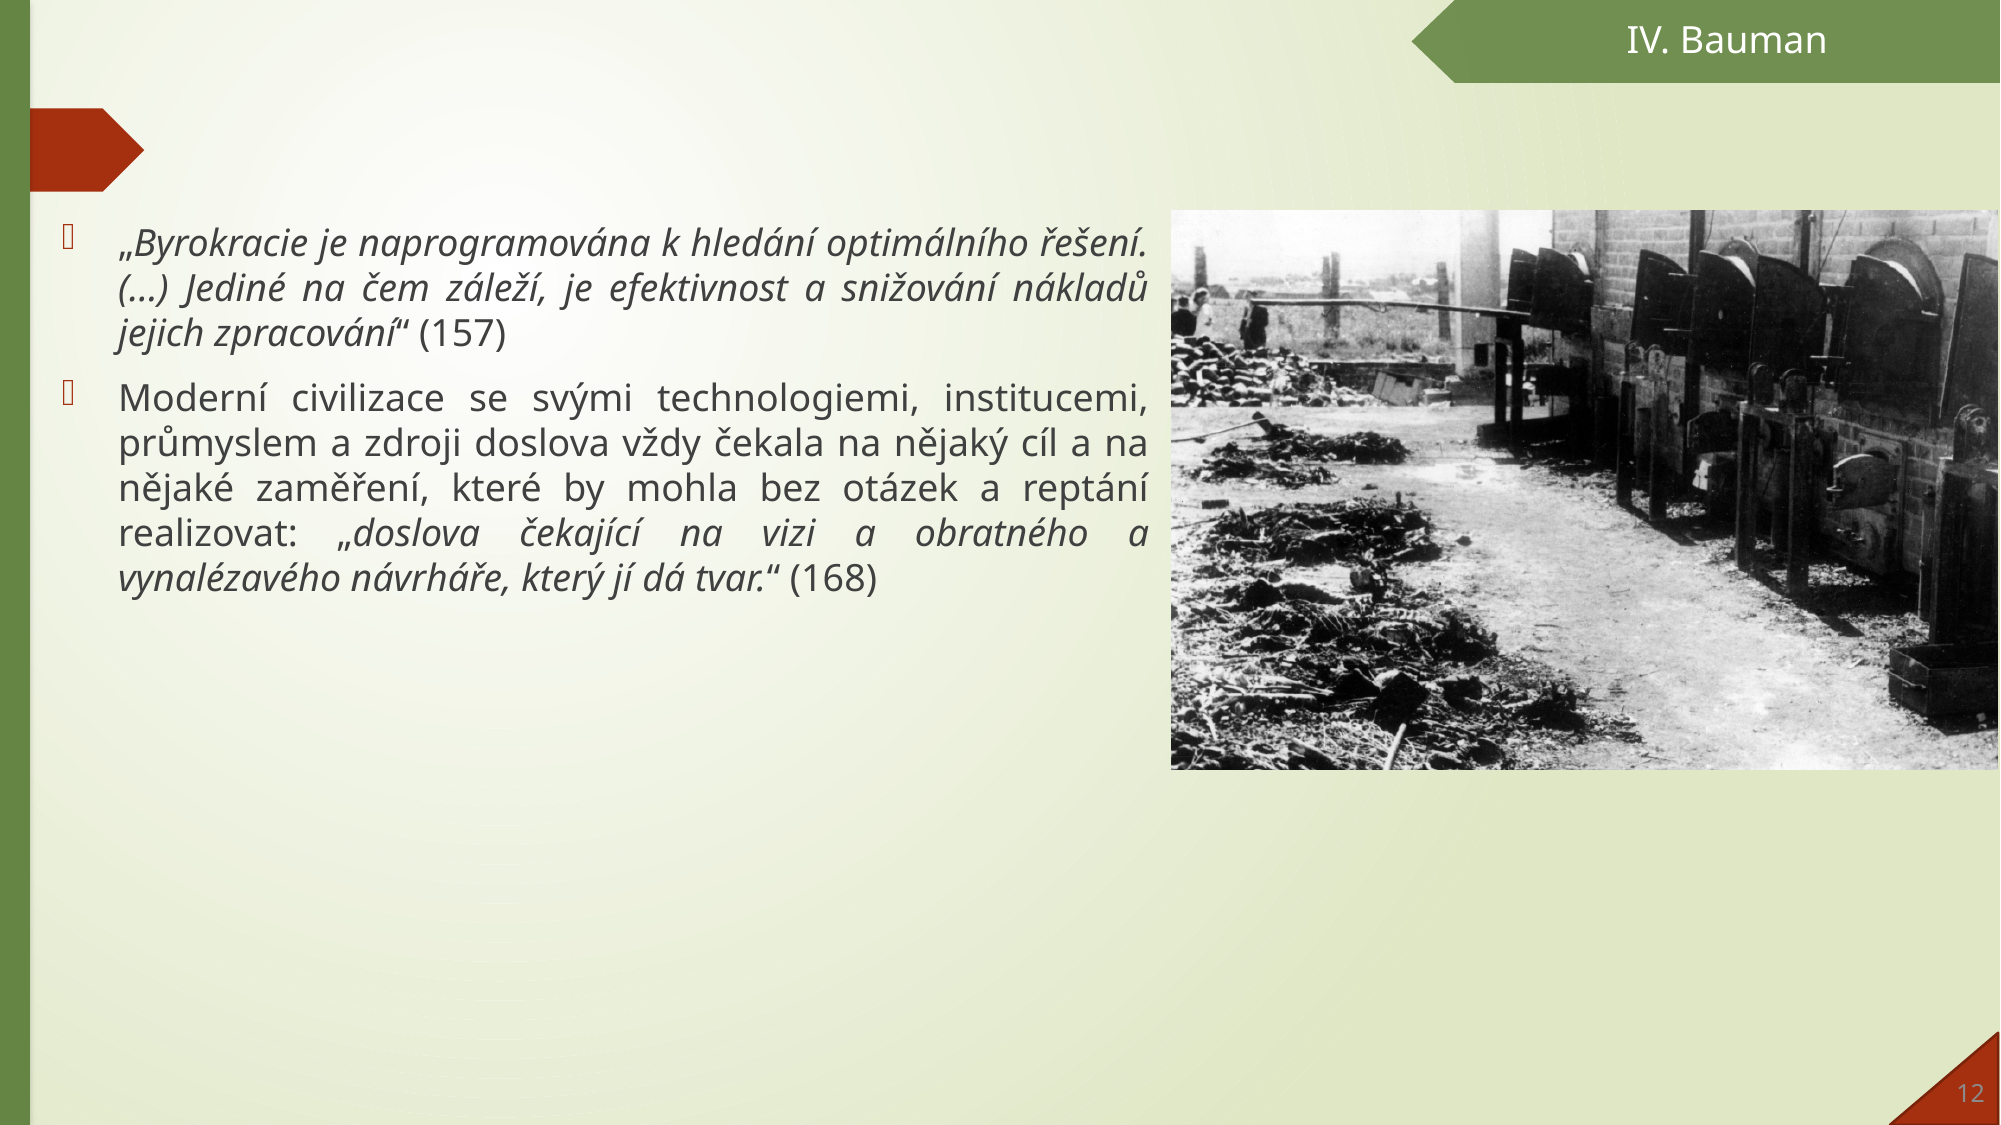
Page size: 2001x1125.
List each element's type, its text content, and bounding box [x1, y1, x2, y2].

list „Byrokracie je naprogramována k hledání optimálního řešení. (…) Jediné na čem záleží, je efektivnost a snižování nákladů jejich zpracování“ (157) Moderní civilizace se svými technologiemi, institucemi, průmyslem a zdroji doslova vždy čekala na nějaký cíl a na nějaké zaměření, které by mohla bez otázek a reptání realizovat: „doslova čekající na vizi a obratného a vynalézavého návrháře, který jí dá tvar.“ (168) [46, 210, 1165, 970]
picture [1171, 210, 1998, 770]
text_box IV. Bauman [1454, 8, 2000, 68]
